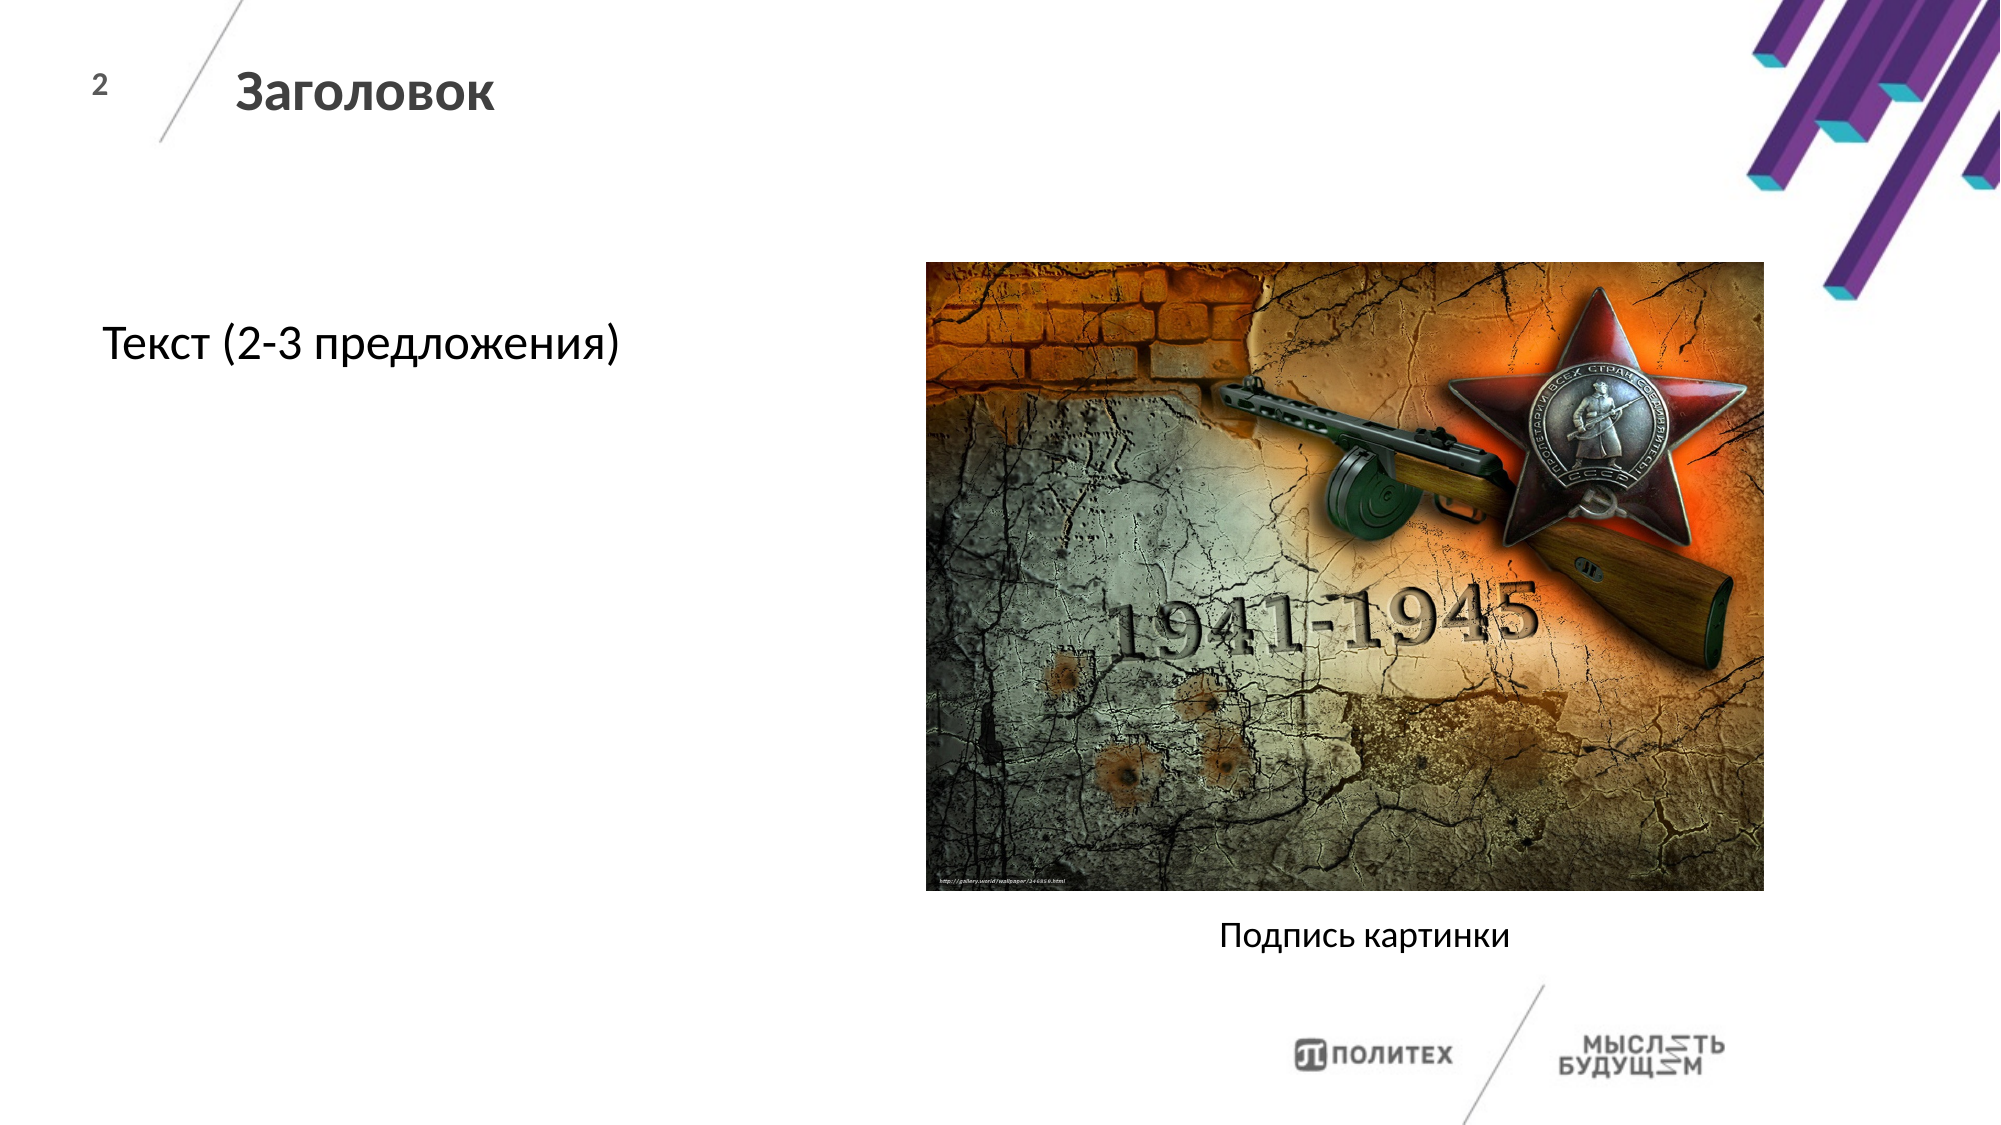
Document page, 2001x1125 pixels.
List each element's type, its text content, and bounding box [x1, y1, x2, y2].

text_box Подпись картинки [1085, 902, 1645, 964]
picture [0, 0, 2000, 1125]
title Заголовок [220, 24, 1731, 159]
text_box Текст (2-3 предложения) [56, 302, 673, 885]
